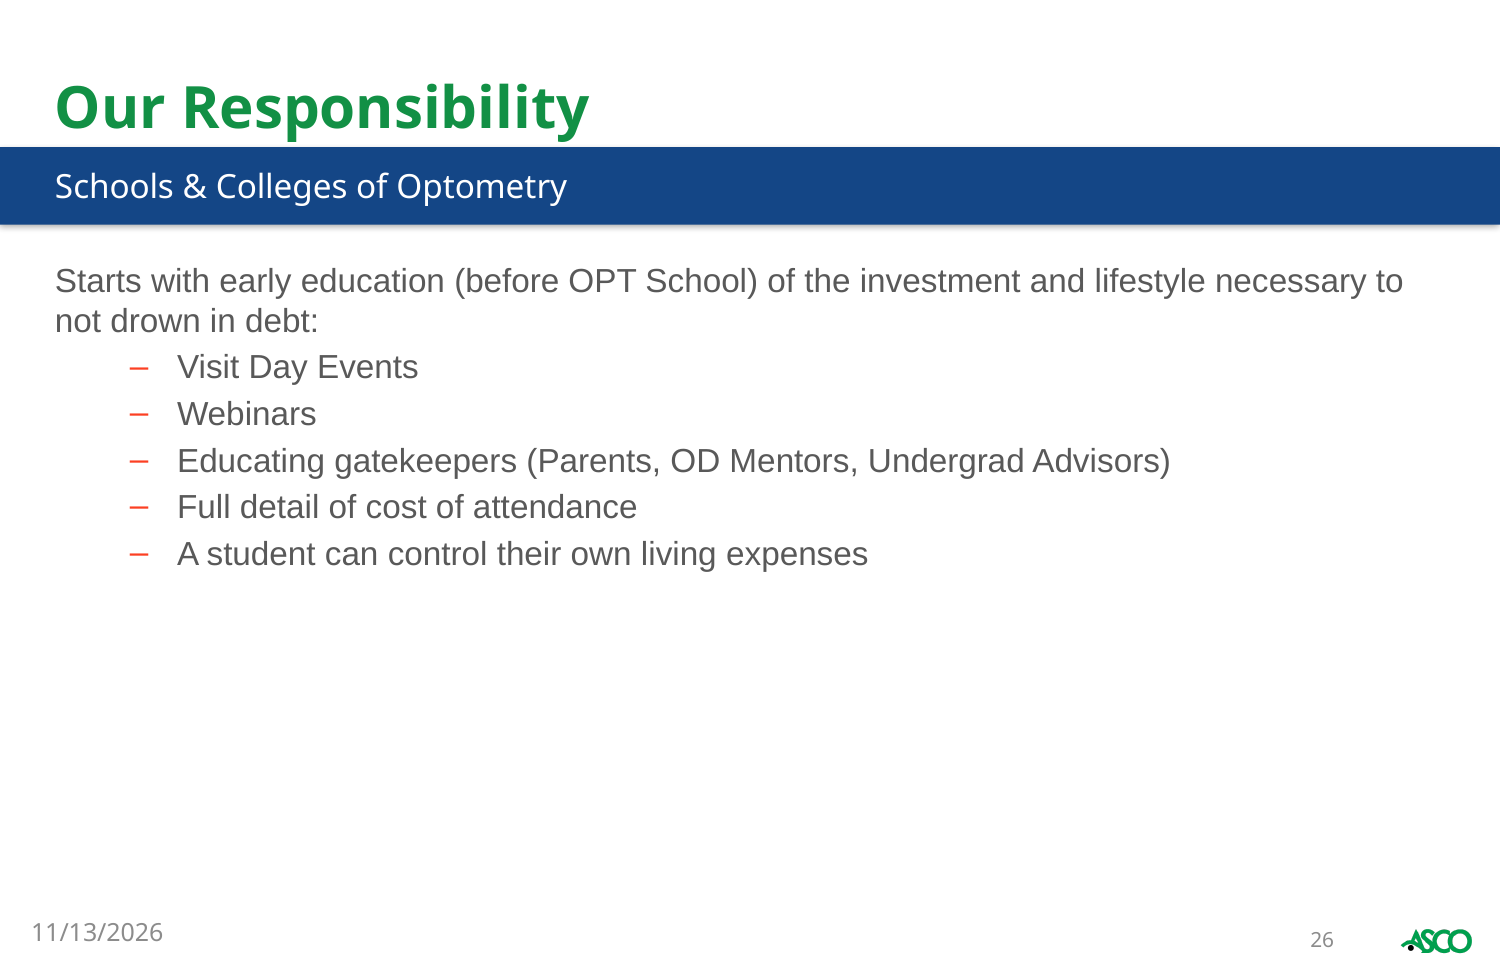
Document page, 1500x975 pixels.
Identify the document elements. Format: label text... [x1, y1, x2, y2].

title Our Responsibility [40, 0, 1460, 146]
list Schools & Colleges of Optometry [40, 146, 1460, 225]
picture [1399, 927, 1473, 955]
list Starts with early education (before OPT School) of the investment and lifestyle necessary to not drown in debt: Visit Day Events Webinars Educating gatekeepers (Parents, OD Mentors, Undergrad Advisors) Full detail of cost of attendance A student can control their own living expenses [40, 251, 1460, 864]
